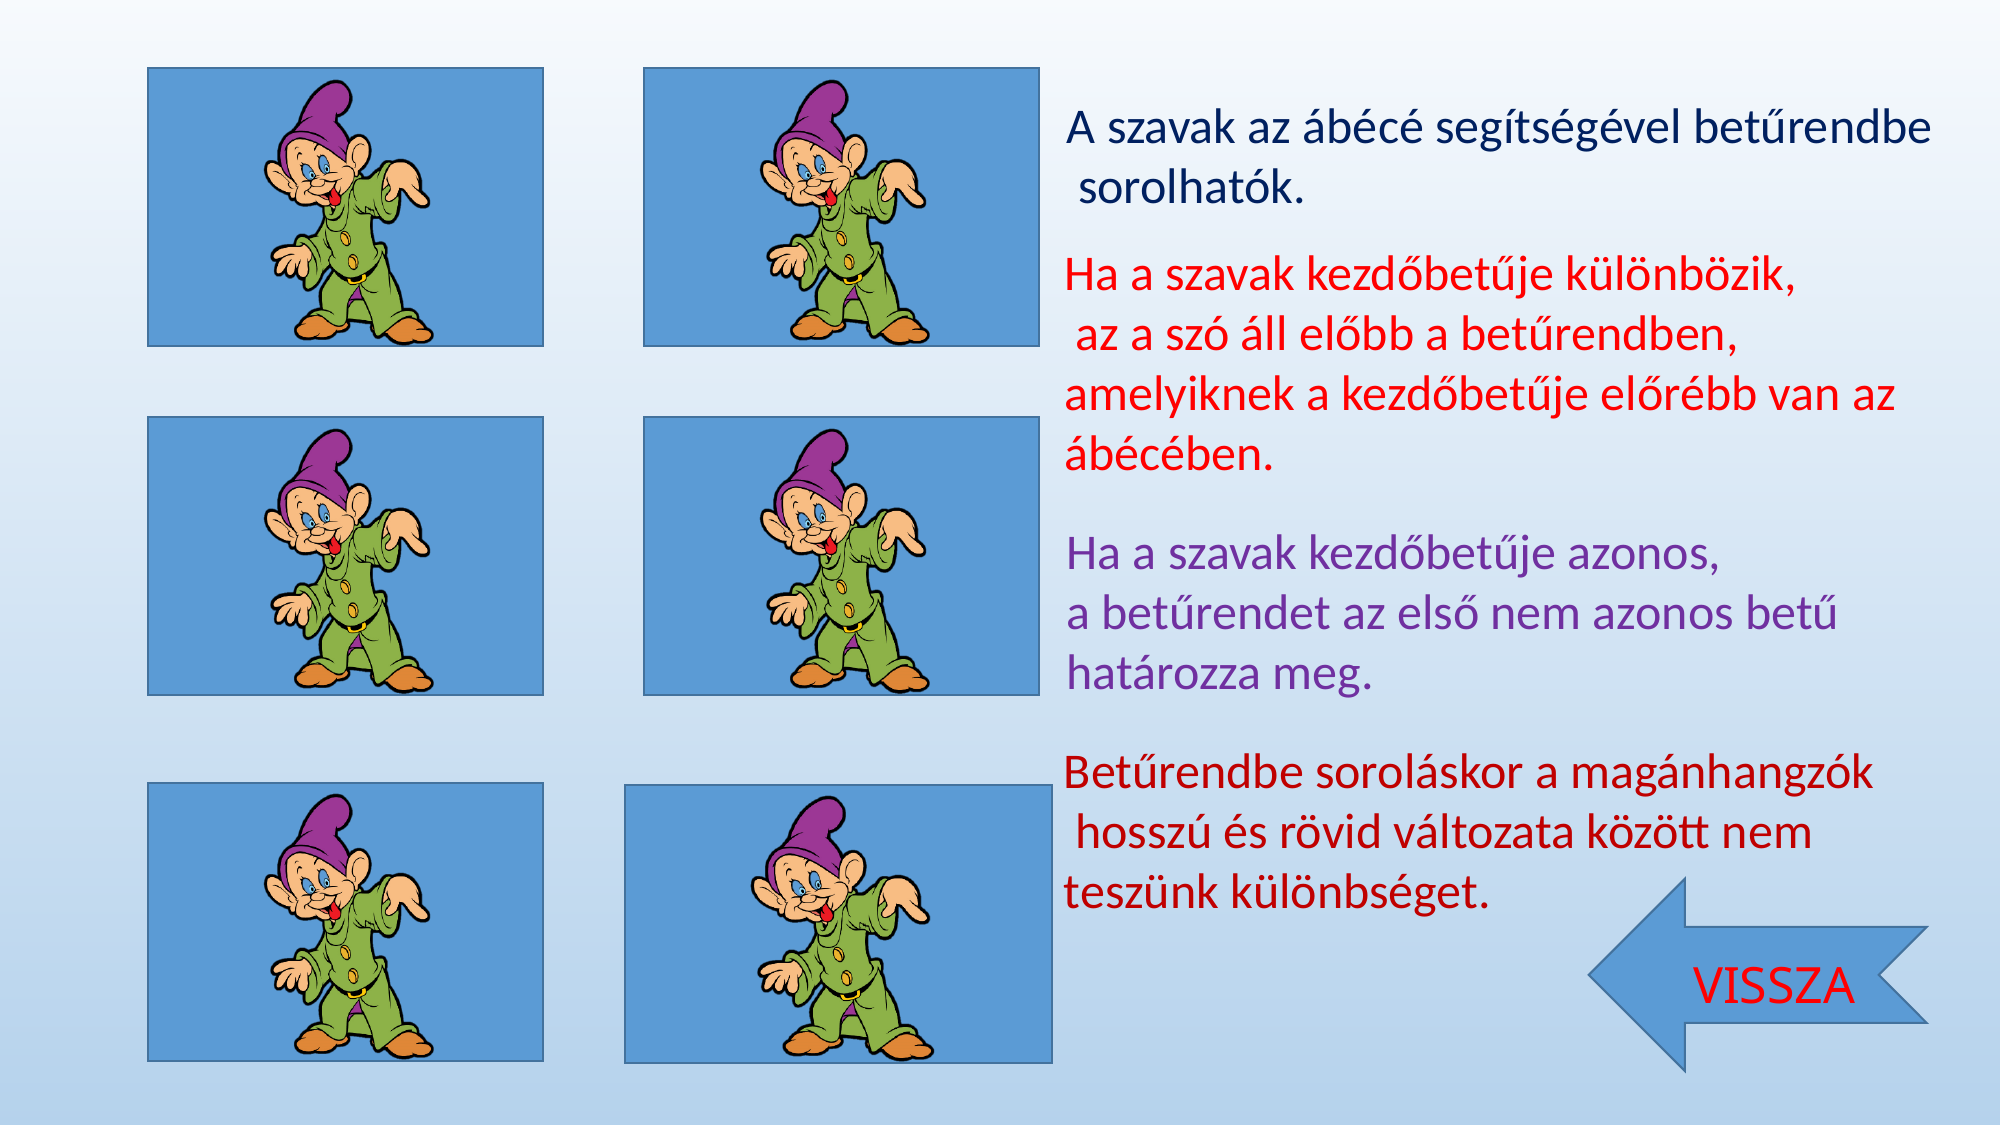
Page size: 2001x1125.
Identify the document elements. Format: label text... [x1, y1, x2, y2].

text_box A szavak az ábécé segítségével betűrendbe sorolhatók. [1052, 86, 1949, 222]
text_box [624, 784, 1052, 1107]
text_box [643, 68, 1039, 391]
text_box Ha a szavak kezdőbetűje azonos, a betűrendet az első nem azonos betű határozza meg. [1051, 512, 1866, 708]
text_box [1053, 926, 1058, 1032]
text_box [147, 417, 543, 739]
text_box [147, 782, 543, 1105]
text_box Minden betű helyet az ábécében utána következőt írtam. Mi lehet a szó? dígyá [140, 425, 147, 691]
text_box Ha a szavak kezdőbetűje különbözik, az a szó áll előbb a betűrendben, amelyiknek a kezdőbetűje előrébb van az ábécében. [1049, 233, 1923, 488]
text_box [1588, 878, 1927, 1071]
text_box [643, 417, 1039, 739]
text_box Minden betű helyet az ábécében utána következőt írtam. Mi lehet a szó? dígyá [544, 425, 551, 691]
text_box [147, 68, 543, 391]
text_box Betűrendbe soroláskor a magánhangzók hosszú és rövid változata között nem teszünk különbséget. [1049, 731, 1891, 926]
